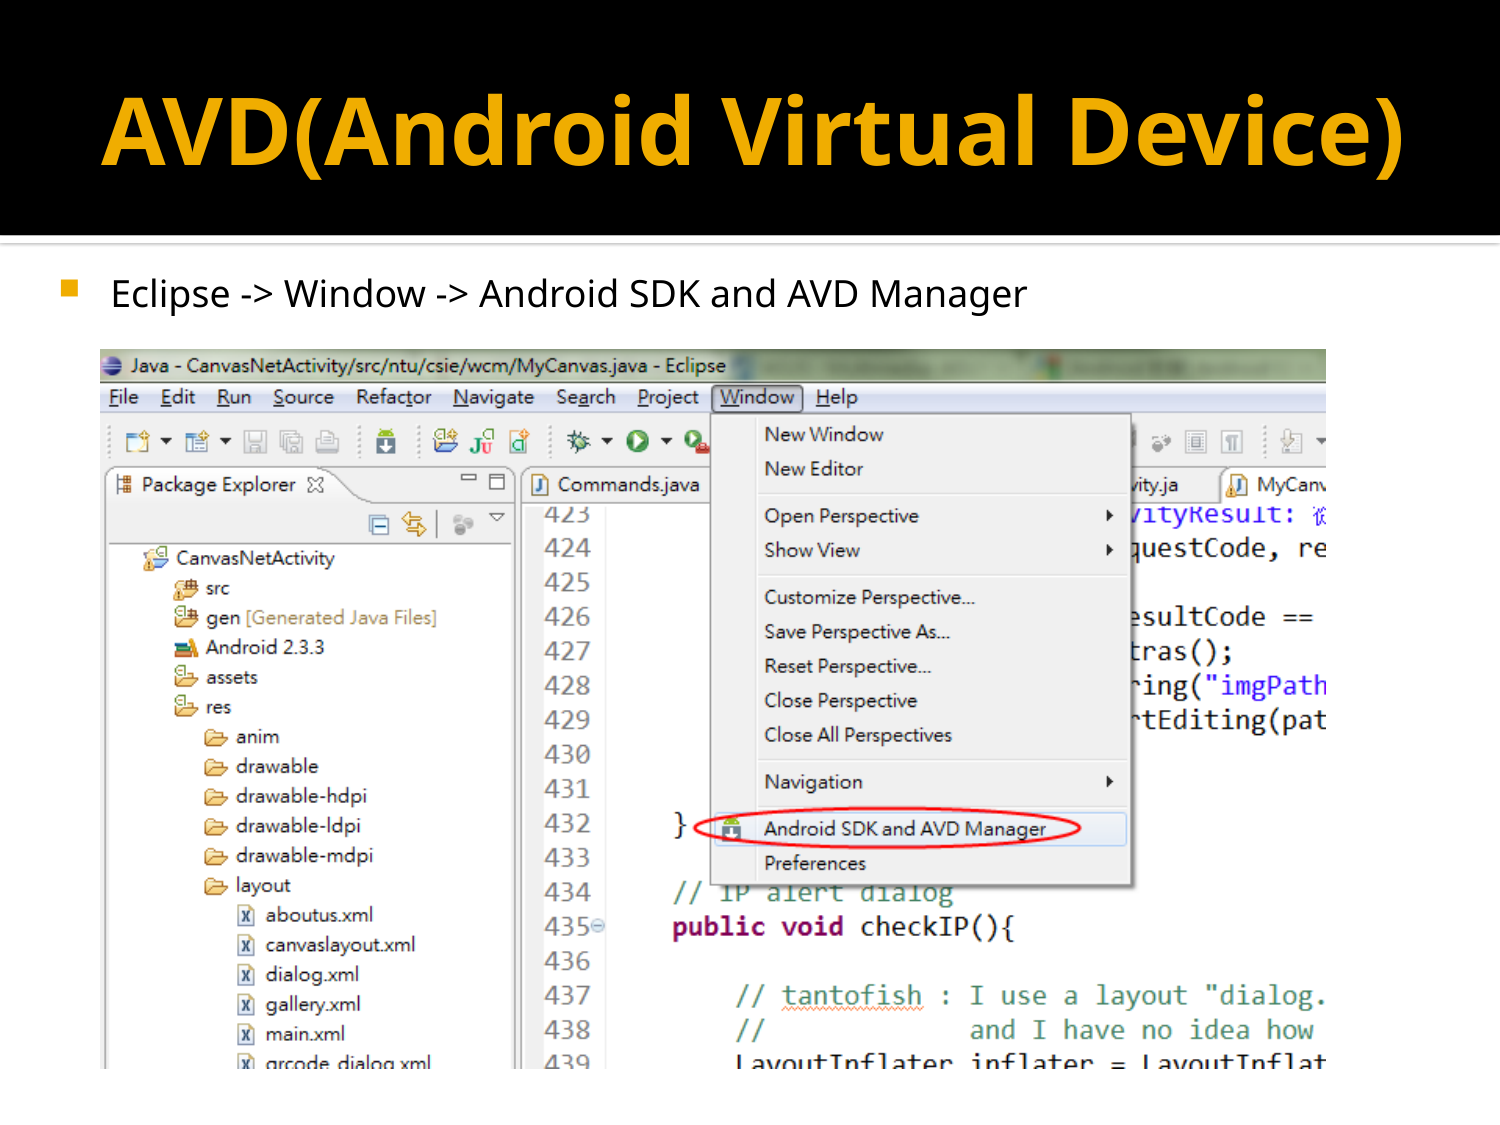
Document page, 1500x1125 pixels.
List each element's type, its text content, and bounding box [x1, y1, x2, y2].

list Eclipse -> Window -> Android SDK and AVD Manager [29, 255, 1380, 1015]
title AVD(Android Virtual Device) [75, 25, 1425, 231]
picture [100, 349, 1326, 1069]
